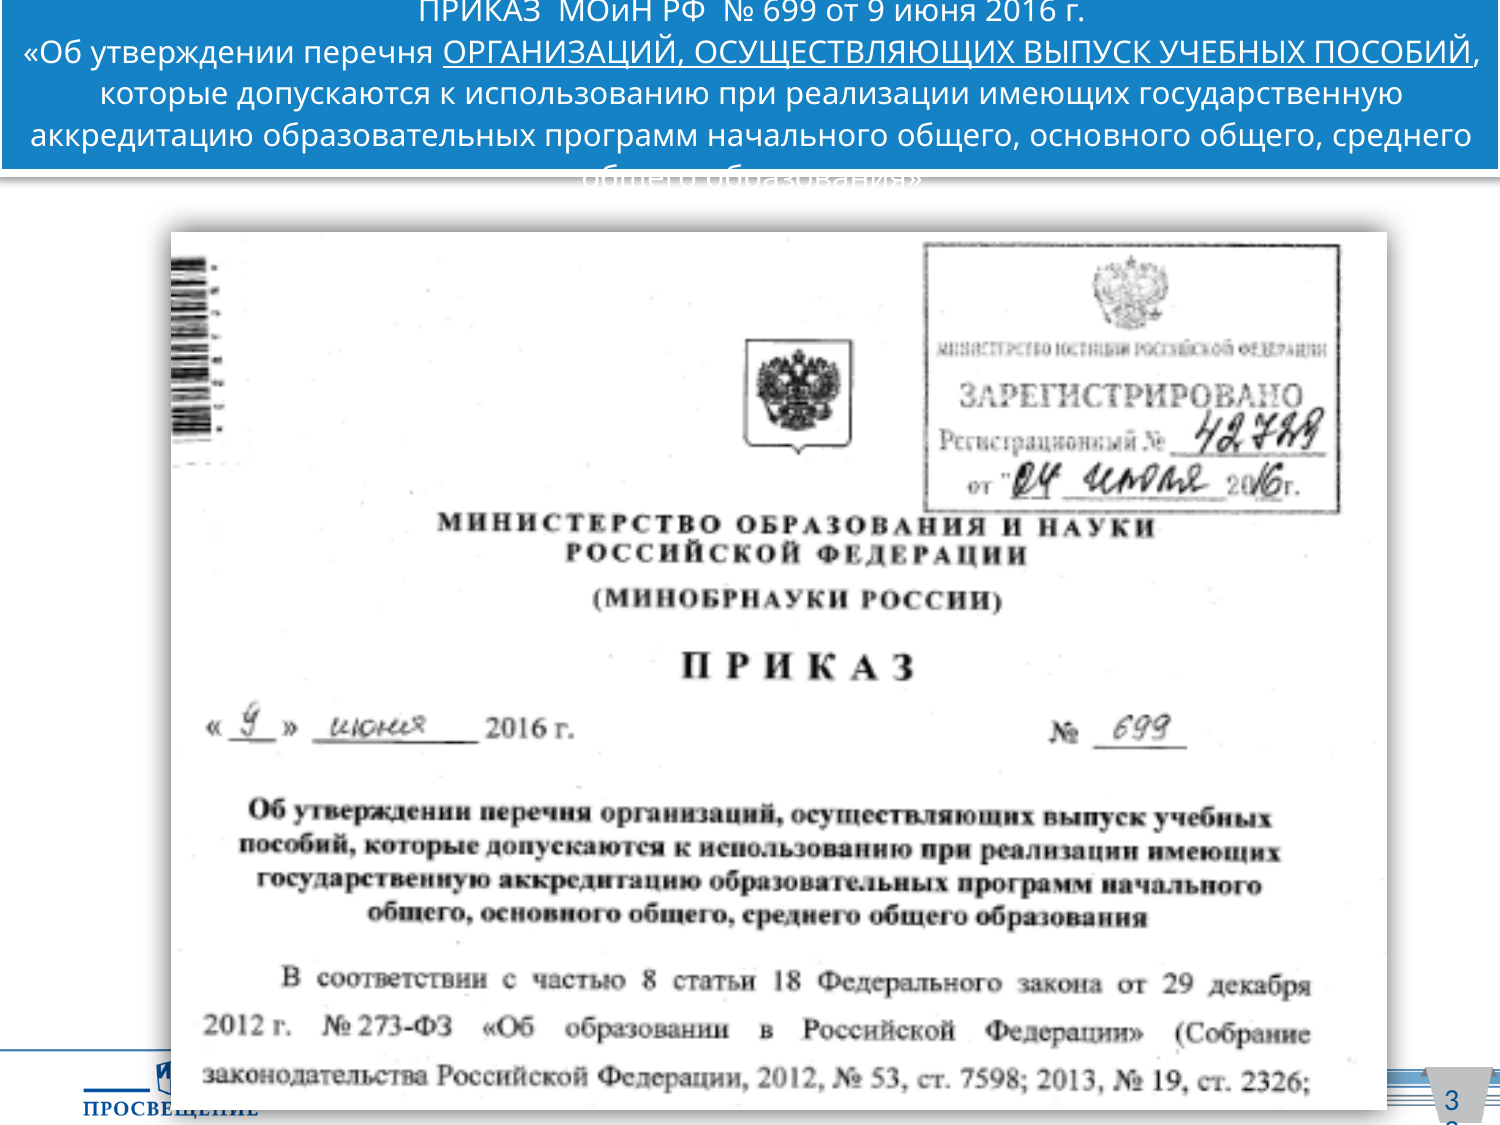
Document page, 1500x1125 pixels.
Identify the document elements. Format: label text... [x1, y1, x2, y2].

picture [0, 231, 1500, 1123]
slide_number 33 [1432, 1069, 1485, 1125]
text_box ПРИКАЗ МОиН РФ № 699 от 9 июня 2016 г. «Об утверждении перечня ОРГАНИЗАЦИЙ, ОСУЩЕСТВЛЯЮЩИХ ВЫПУСК УЧЕБНЫХ ПОСОБИЙ, которые допускаются к использованию при реализации имеющих государственную аккредитацию образовательных программ начального общего, основного общего, среднего общего образования» [3, 0, 1500, 203]
